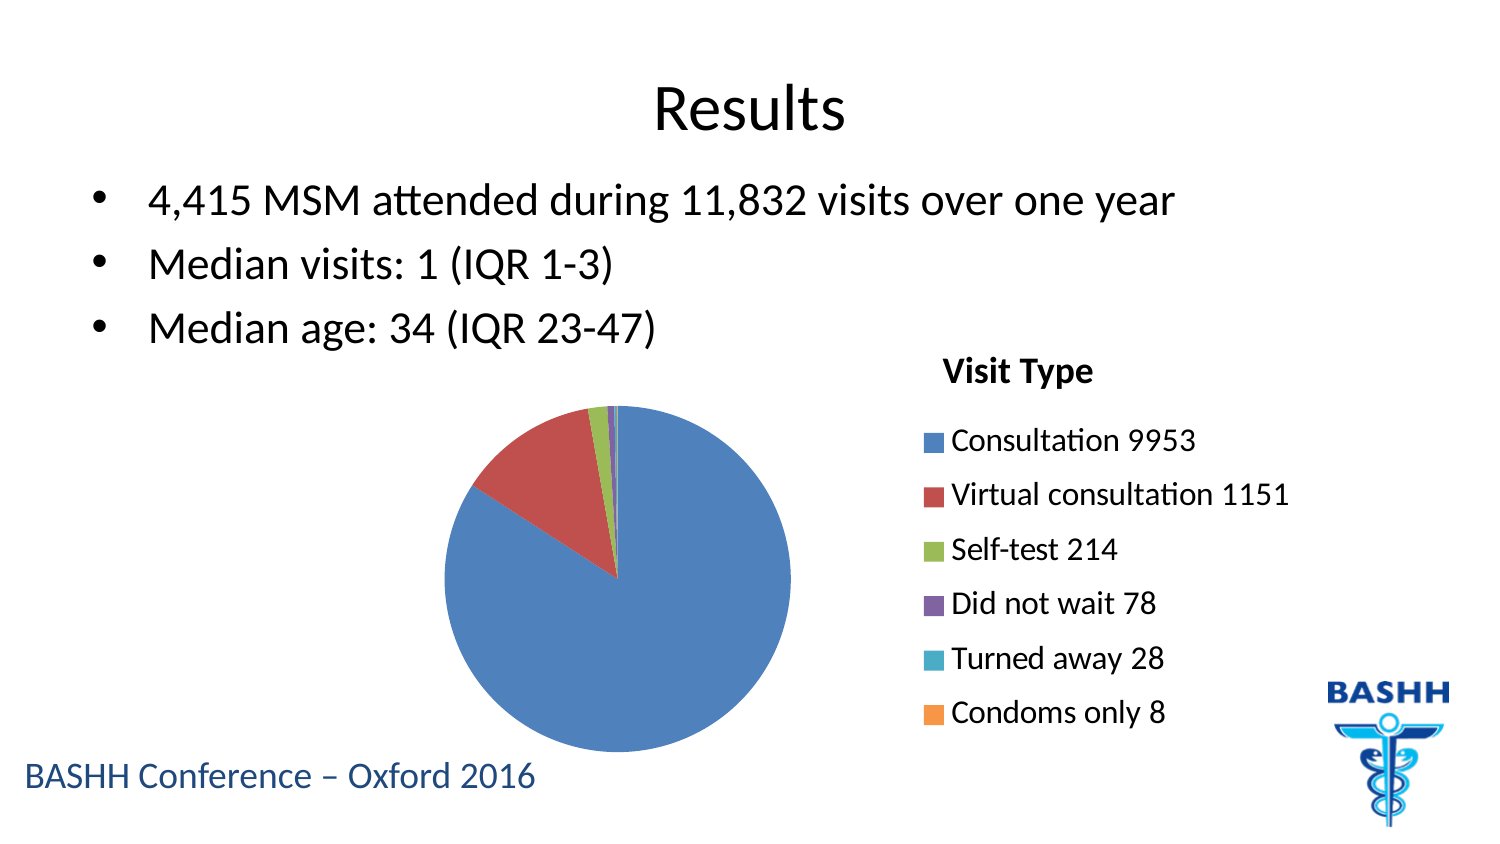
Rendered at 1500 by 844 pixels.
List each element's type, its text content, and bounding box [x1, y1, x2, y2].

title Results [75, 33, 1425, 175]
text_box Visit Type [927, 339, 1109, 384]
chart [277, 386, 1318, 773]
list 4,415 MSM attended during 11,832 visits over one year Median visits: 1 (IQR 1-3) Median age: 34 (IQR 23-47) [76, 161, 1427, 719]
picture [1328, 681, 1449, 832]
picture [1382, 719, 1396, 729]
